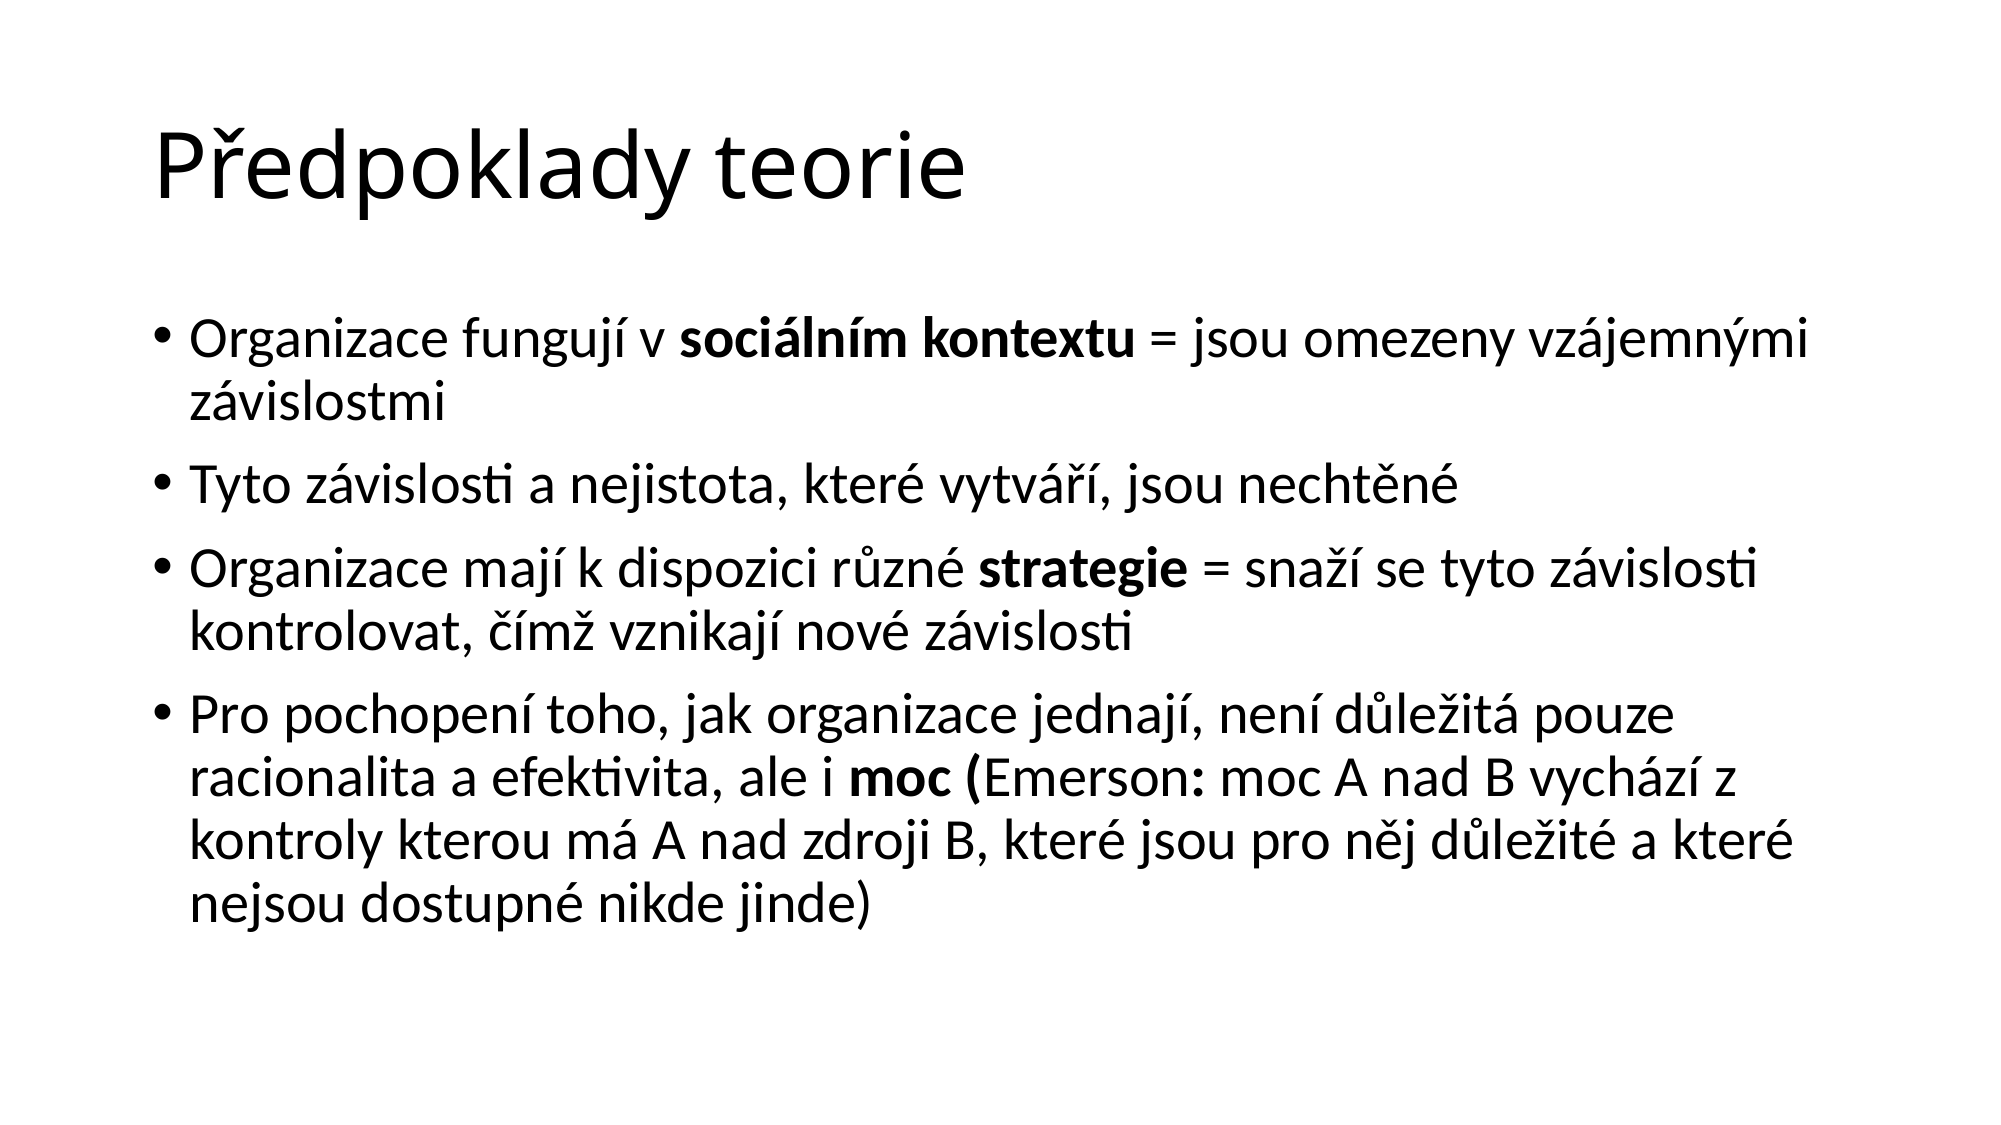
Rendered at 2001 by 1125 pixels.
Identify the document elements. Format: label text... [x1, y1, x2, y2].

list Organizace fungují v sociálním kontextu = jsou omezeny vzájemnými závislostmi Tyto závislosti a nejistota, které vytváří, jsou nechtěné Organizace mají k dispozici různé strategie = snaží se tyto závislosti kontrolovat, čímž vznikají nové závislosti Pro pochopení toho, jak organizace jednají, není důležitá pouze racionalita a efektivita, ale i moc (Emerson: moc A nad B vychází z kontroly kterou má A nad zdroji B, které jsou pro něj důležité a které nejsou dostupné nikde jinde) [137, 299, 1863, 1014]
title Předpoklady teorie [137, 59, 1863, 278]
